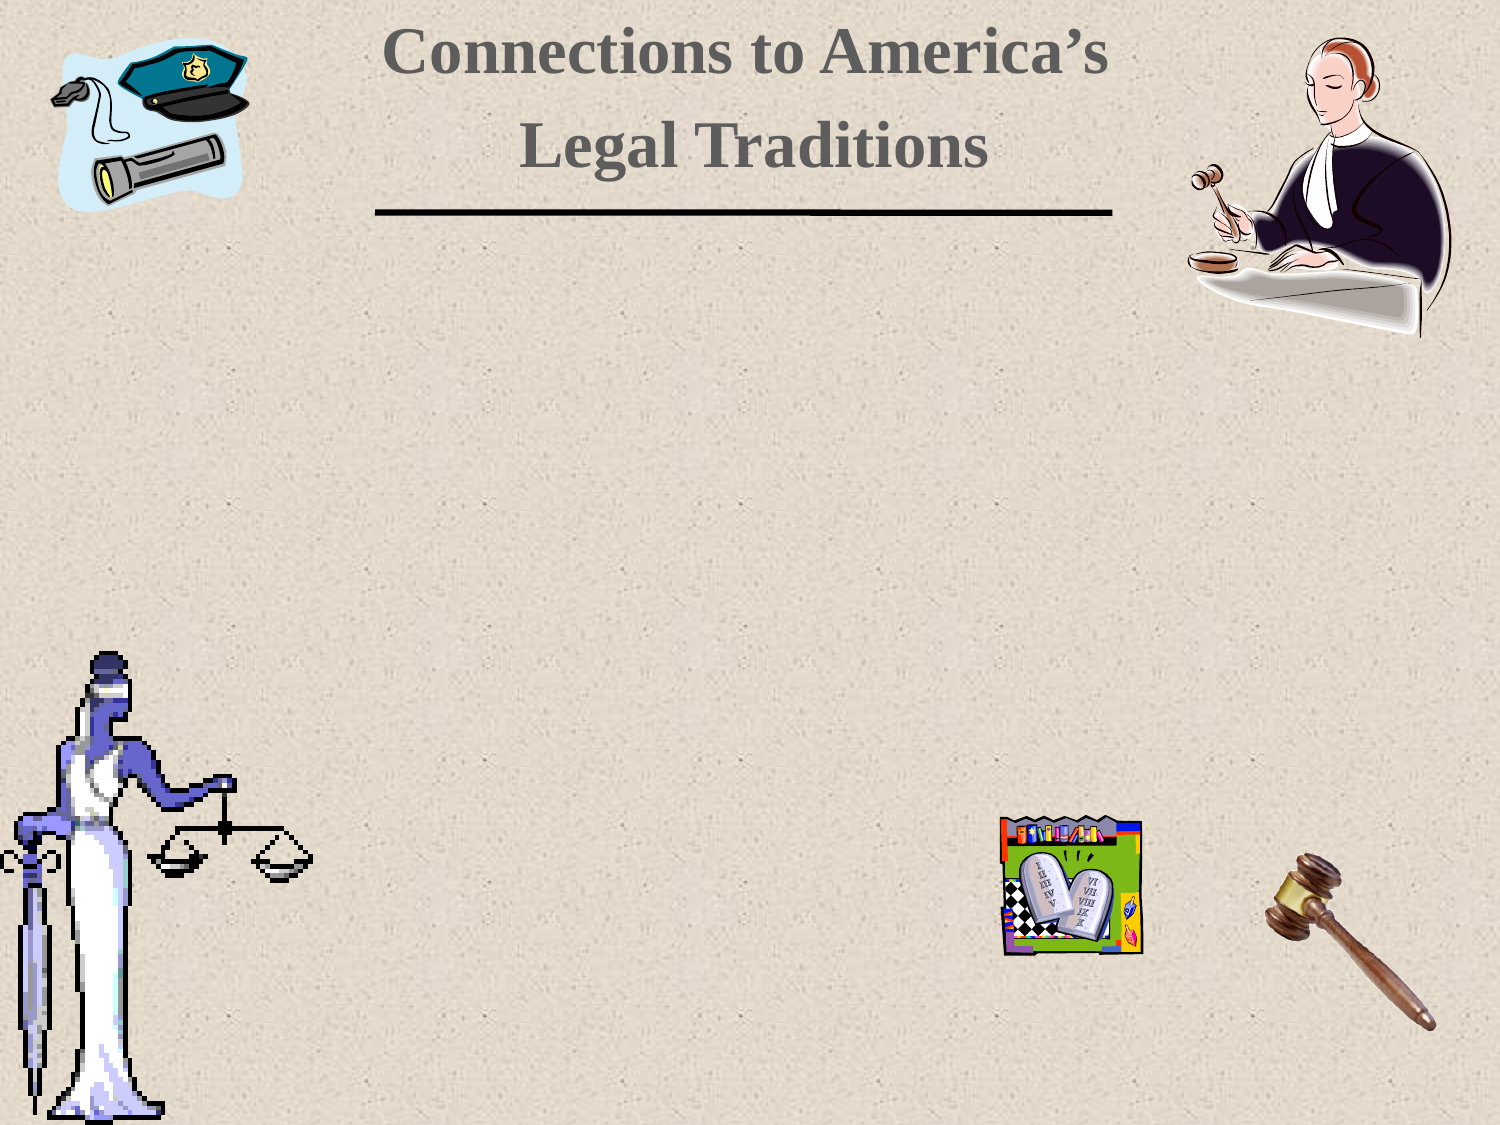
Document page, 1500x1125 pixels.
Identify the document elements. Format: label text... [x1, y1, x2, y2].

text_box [249, 228, 1313, 1076]
text_box Connections to America’s Legal Traditions [359, 0, 1150, 188]
picture [0, 0, 1500, 1125]
